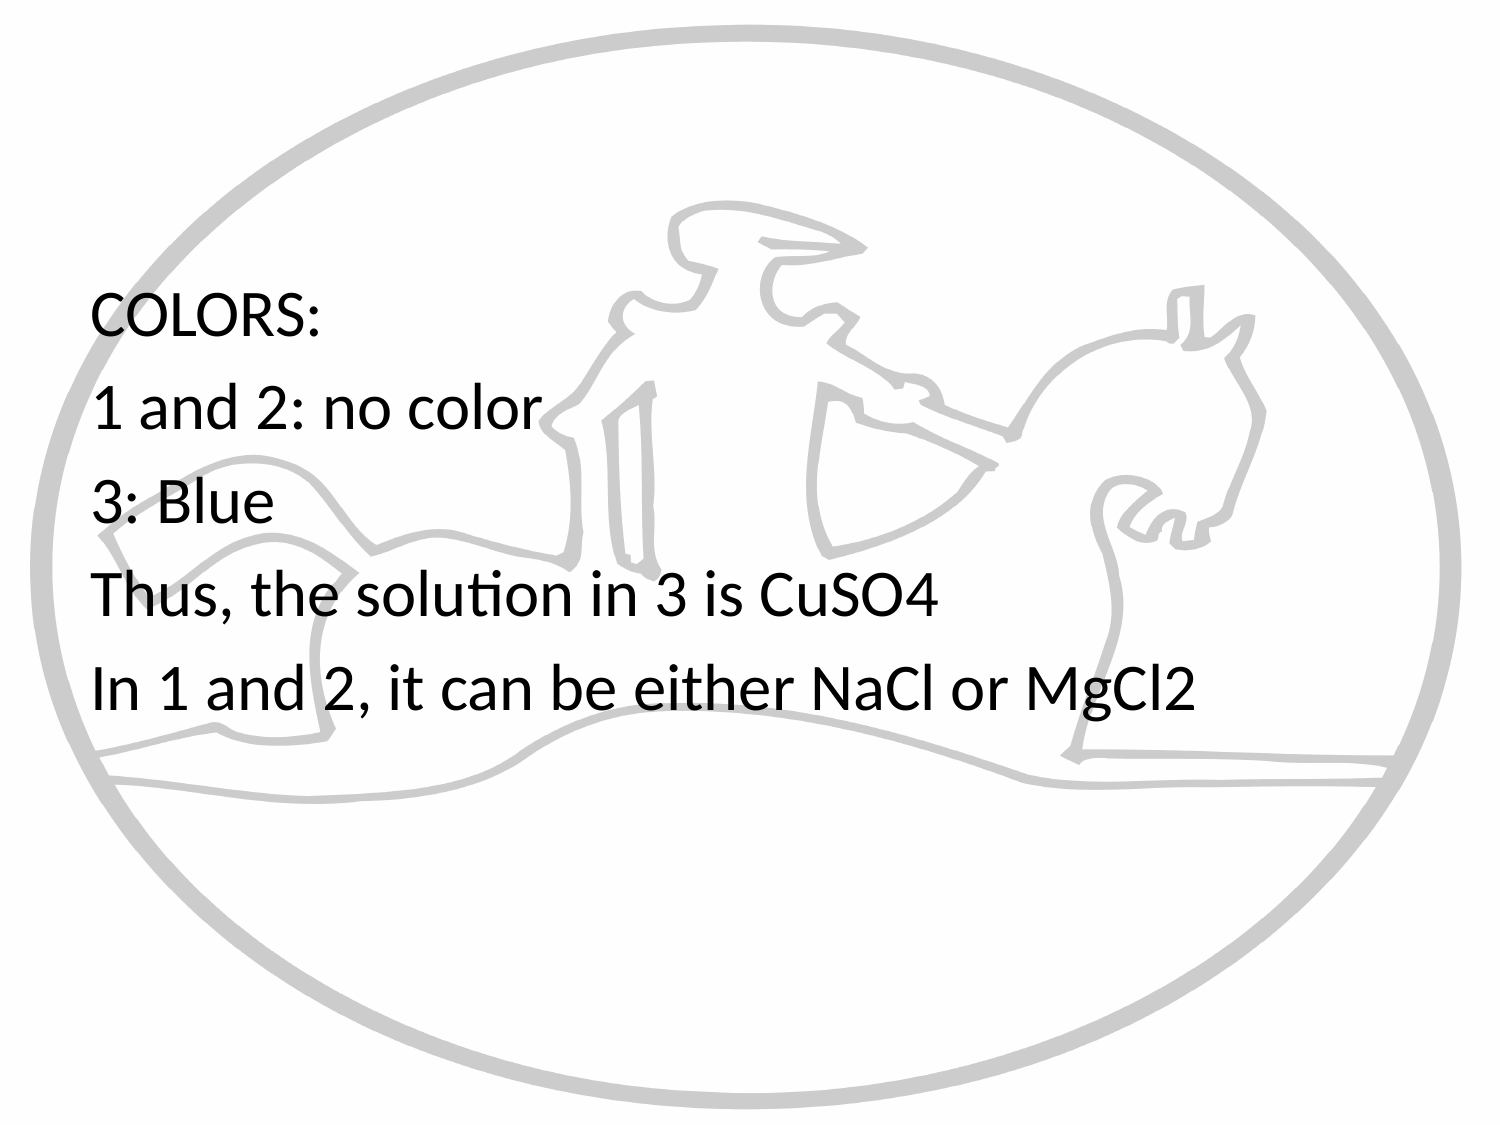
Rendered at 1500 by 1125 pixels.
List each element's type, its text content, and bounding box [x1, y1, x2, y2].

list COLORS: 1 and 2: no color 3: Blue Thus, the solution in 3 is CuSO4 In 1 and 2, it can be either NaCl or MgCl2 [75, 262, 1425, 1005]
